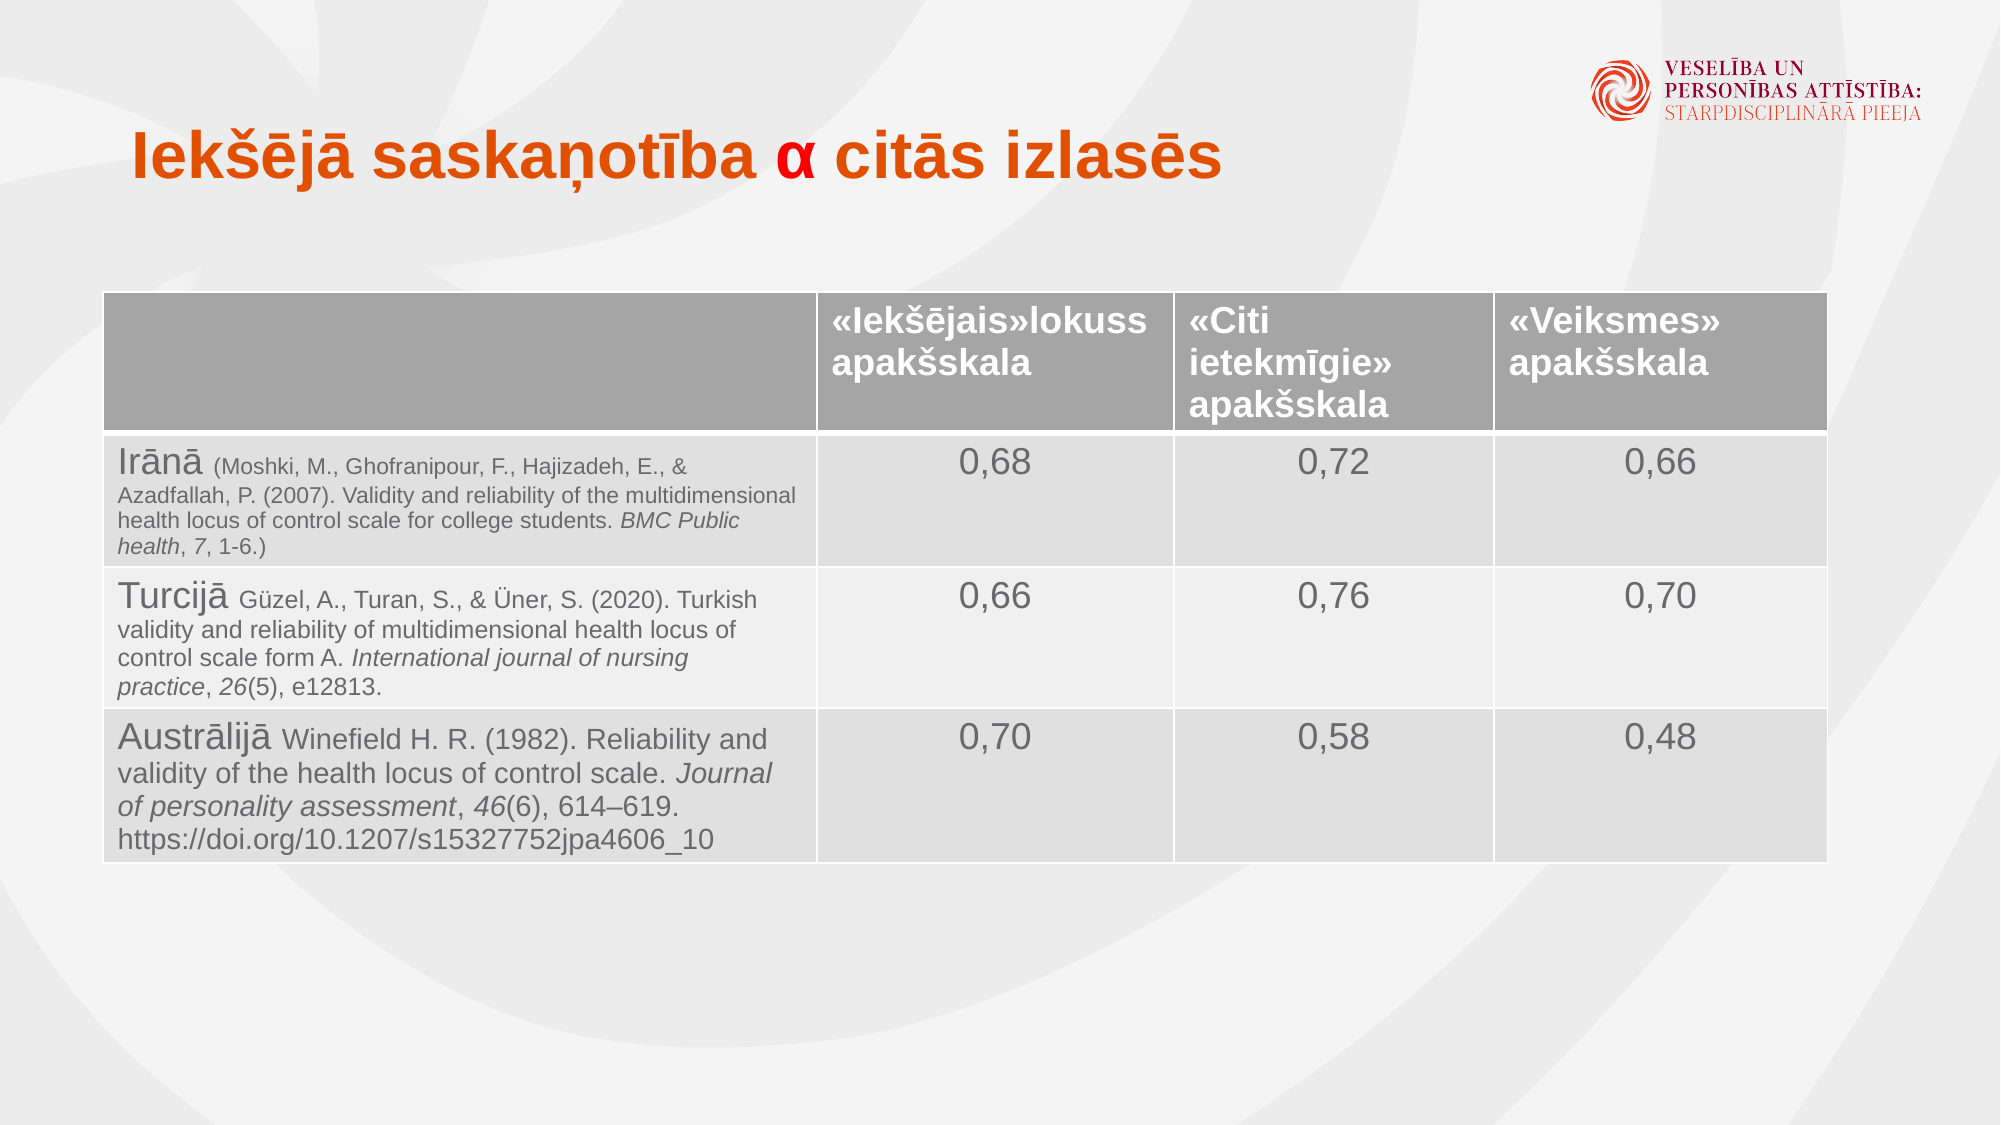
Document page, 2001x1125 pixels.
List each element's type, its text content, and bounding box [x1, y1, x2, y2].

table_cell Turcijā Güzel, A., Turan, S., & Üner, S. (2020). Turkish validity and reliability of multidimensional health locus of control scale form A. International journal of nursing practice, 26(5), e12813. [104, 568, 816, 707]
table_cell 0,66 [818, 568, 1173, 707]
table_cell 0,76 [1175, 568, 1493, 707]
picture [0, 0, 2001, 1125]
table_header «Iekšējais»lokuss apakšskala [818, 293, 1173, 430]
table_cell 0,68 [818, 436, 1173, 566]
table_header «Veiksmes» apakšskala [1495, 293, 1827, 430]
table_cell Irānā (Moshki, M., Ghofranipour, F., Hajizadeh, E., & Azadfallah, P. (2007). Validity and reliability of the multidimensional health locus of control scale for college students. BMC Public health, 7, 1-6.) [104, 436, 816, 566]
table_cell 0,66 [1495, 436, 1827, 566]
table_cell 0,70 [1495, 568, 1827, 707]
table_header [104, 293, 816, 430]
table_header «Citi ietekmīgie» apakšskala [1175, 293, 1493, 430]
table_cell 0,70 [818, 709, 1173, 862]
table_cell 0,58 [1175, 709, 1493, 862]
table_cell 0,48 [1495, 709, 1827, 862]
table_cell Austrālijā Winefield H. R. (1982). Reliability and validity of the health locus of control scale. Journal of personality assessment, 46(6), 614–619. https://doi.org/10.1207/s15327752jpa4606_10 [104, 709, 816, 862]
title Iekšējā saskaņotība α citās izlasēs [116, 47, 1842, 266]
table_cell 0,72 [1175, 436, 1493, 566]
